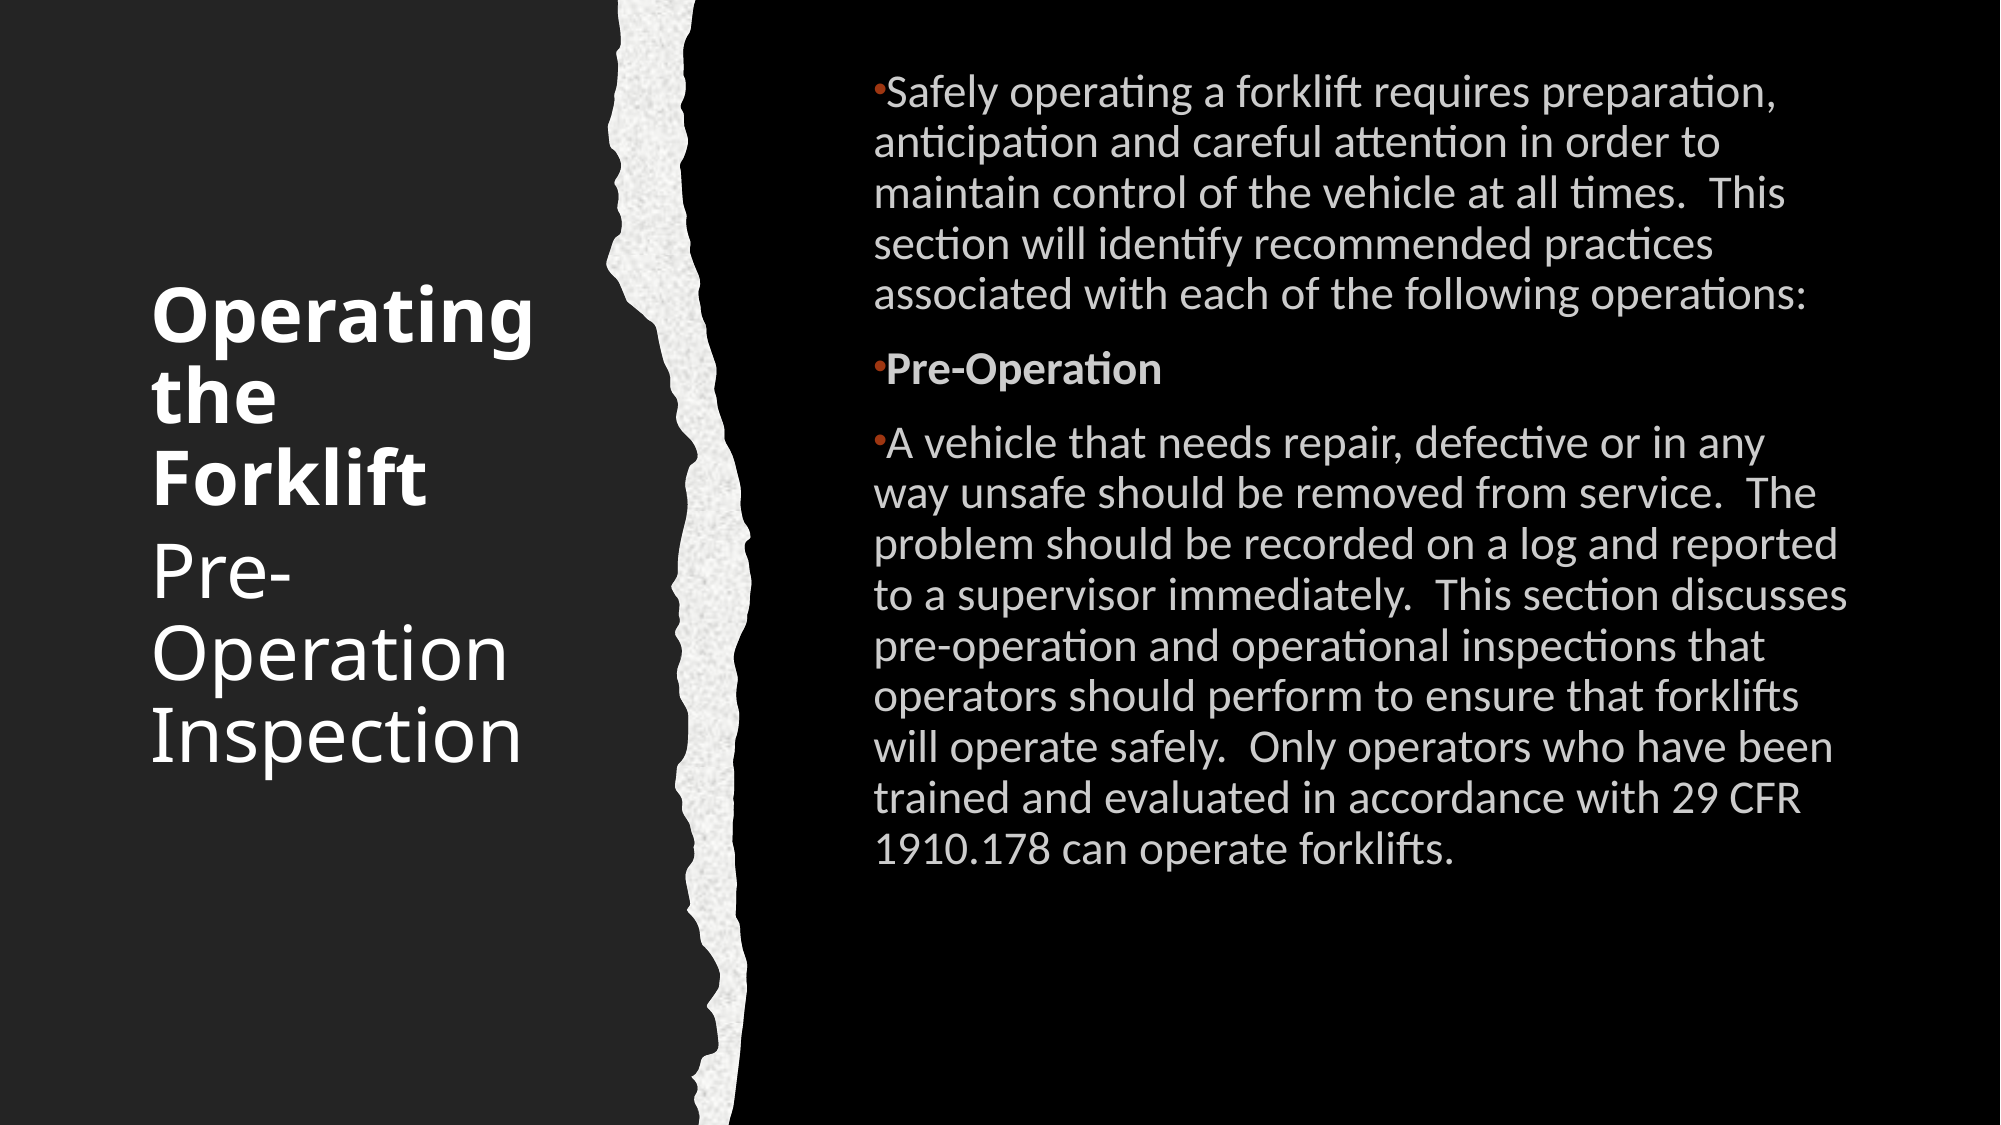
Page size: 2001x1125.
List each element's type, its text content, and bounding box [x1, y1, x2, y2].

text_box [752, 0, 2000, 1125]
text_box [0, 0, 752, 1125]
text_box Safely operating a forklift requires preparation, anticipation and careful attention in order to maintain control of the vehicle at all times. This section will identify recommended practices associated with each of the following operations: Pre-Operation A vehicle that needs repair, defective or in any way unsafe should be removed from service. The problem should be recorded on a log and reported to a supervisor immediately. This section discusses pre-operation and operational inspections that operators should perform to ensure that forklifts will operate safely. Only operators who have been trained and evaluated in accordance with 29 CFR 1910.178 can operate forklifts. [858, 58, 1866, 931]
